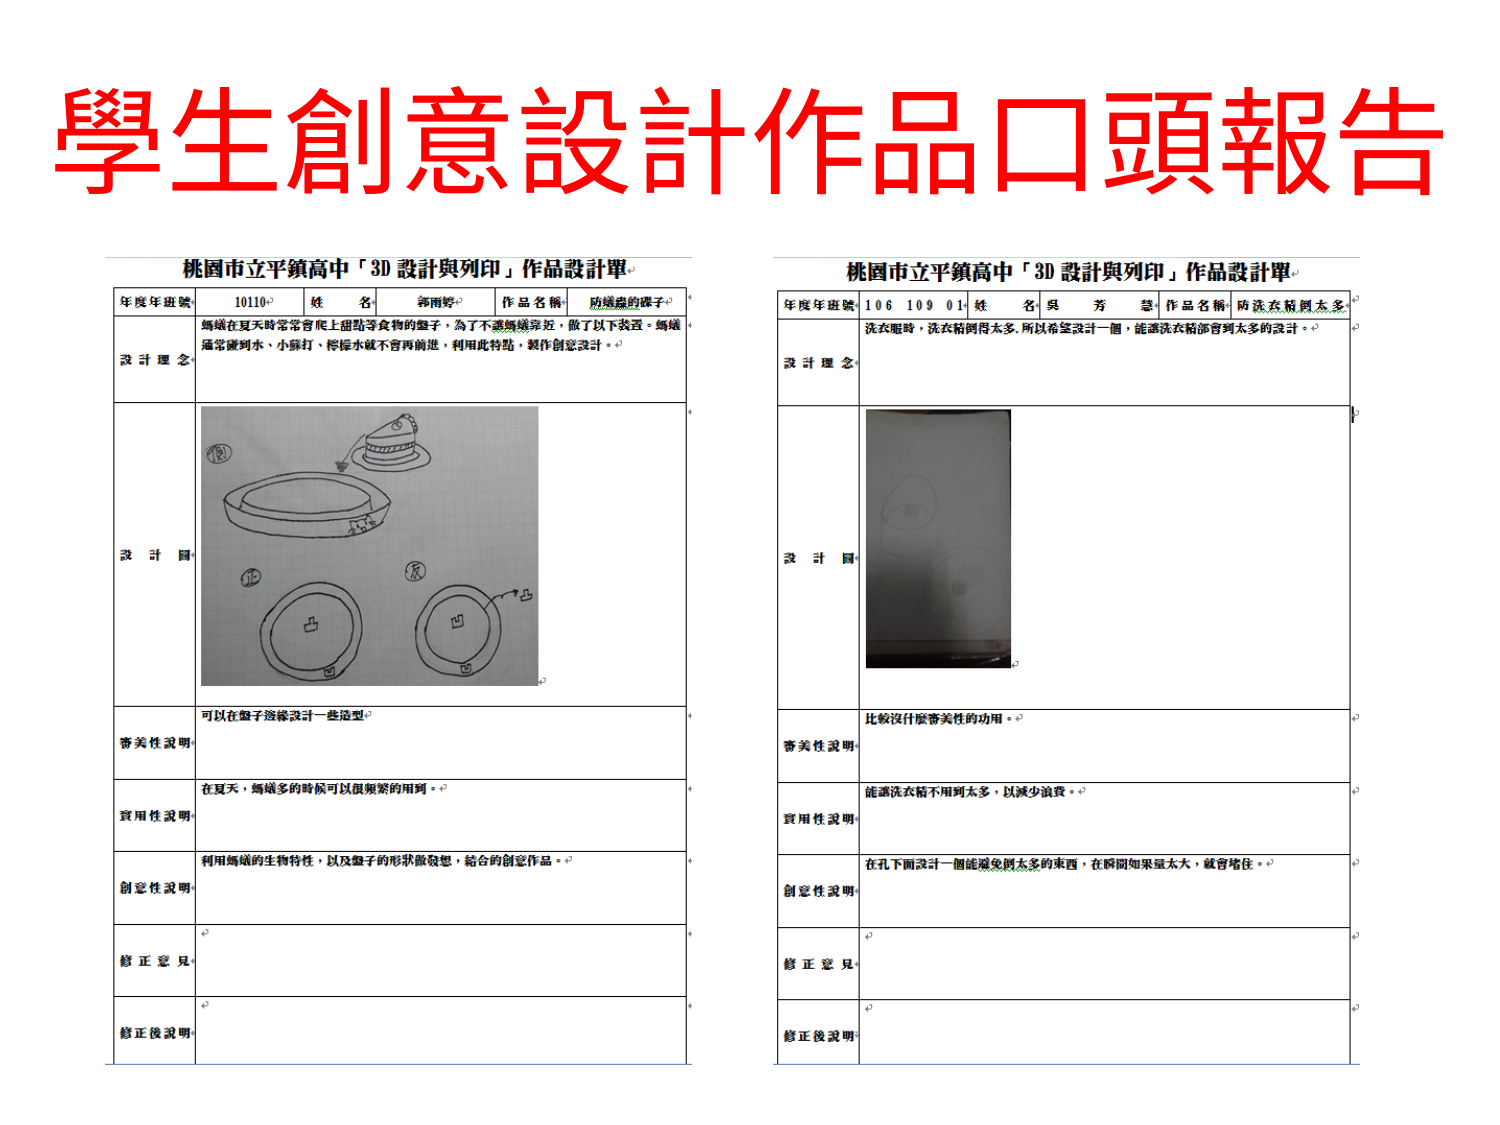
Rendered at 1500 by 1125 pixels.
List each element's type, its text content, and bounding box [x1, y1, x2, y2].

picture [105, 257, 692, 1067]
title 學生創意設計作品口頭報告 [23, 45, 1477, 233]
picture [773, 257, 1360, 1067]
